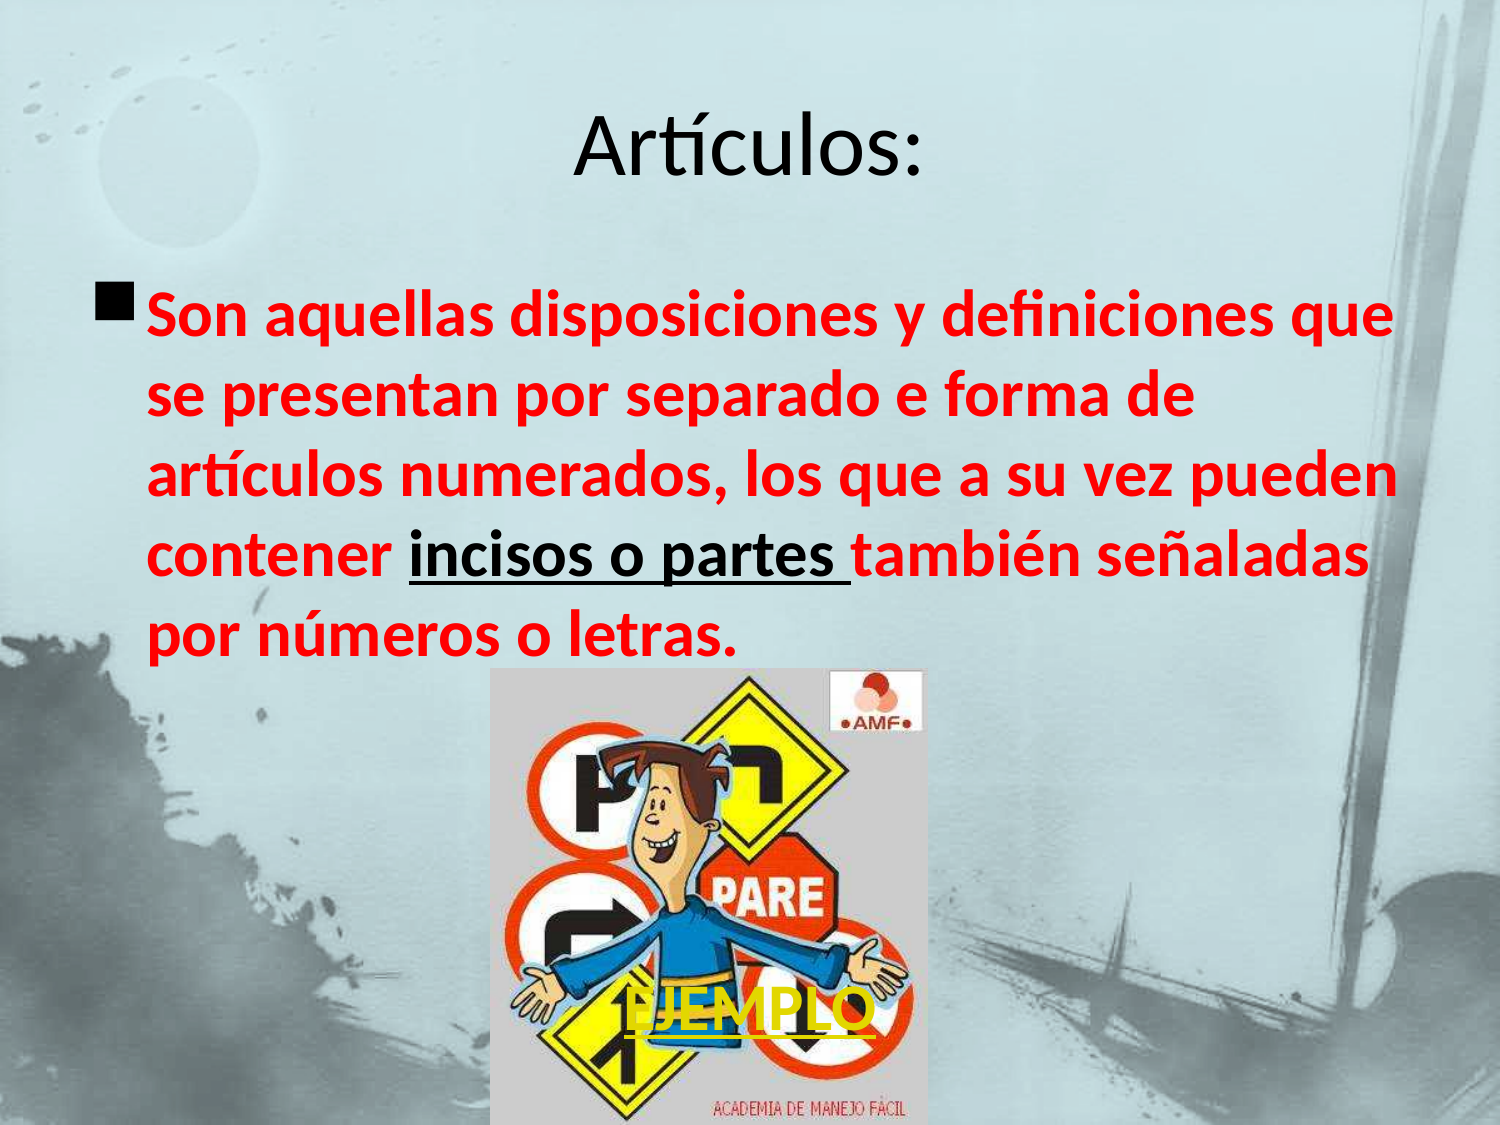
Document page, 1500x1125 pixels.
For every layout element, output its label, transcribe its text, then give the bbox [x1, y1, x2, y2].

list Son aquellas disposiciones y definiciones que se presentan por separado e forma de artículos numerados, los que a su vez pueden contener incisos o partes también señaladas por números o letras. EJEMPLO [75, 262, 1425, 1125]
picture [489, 668, 928, 1125]
title Artículos: [75, 45, 1425, 233]
